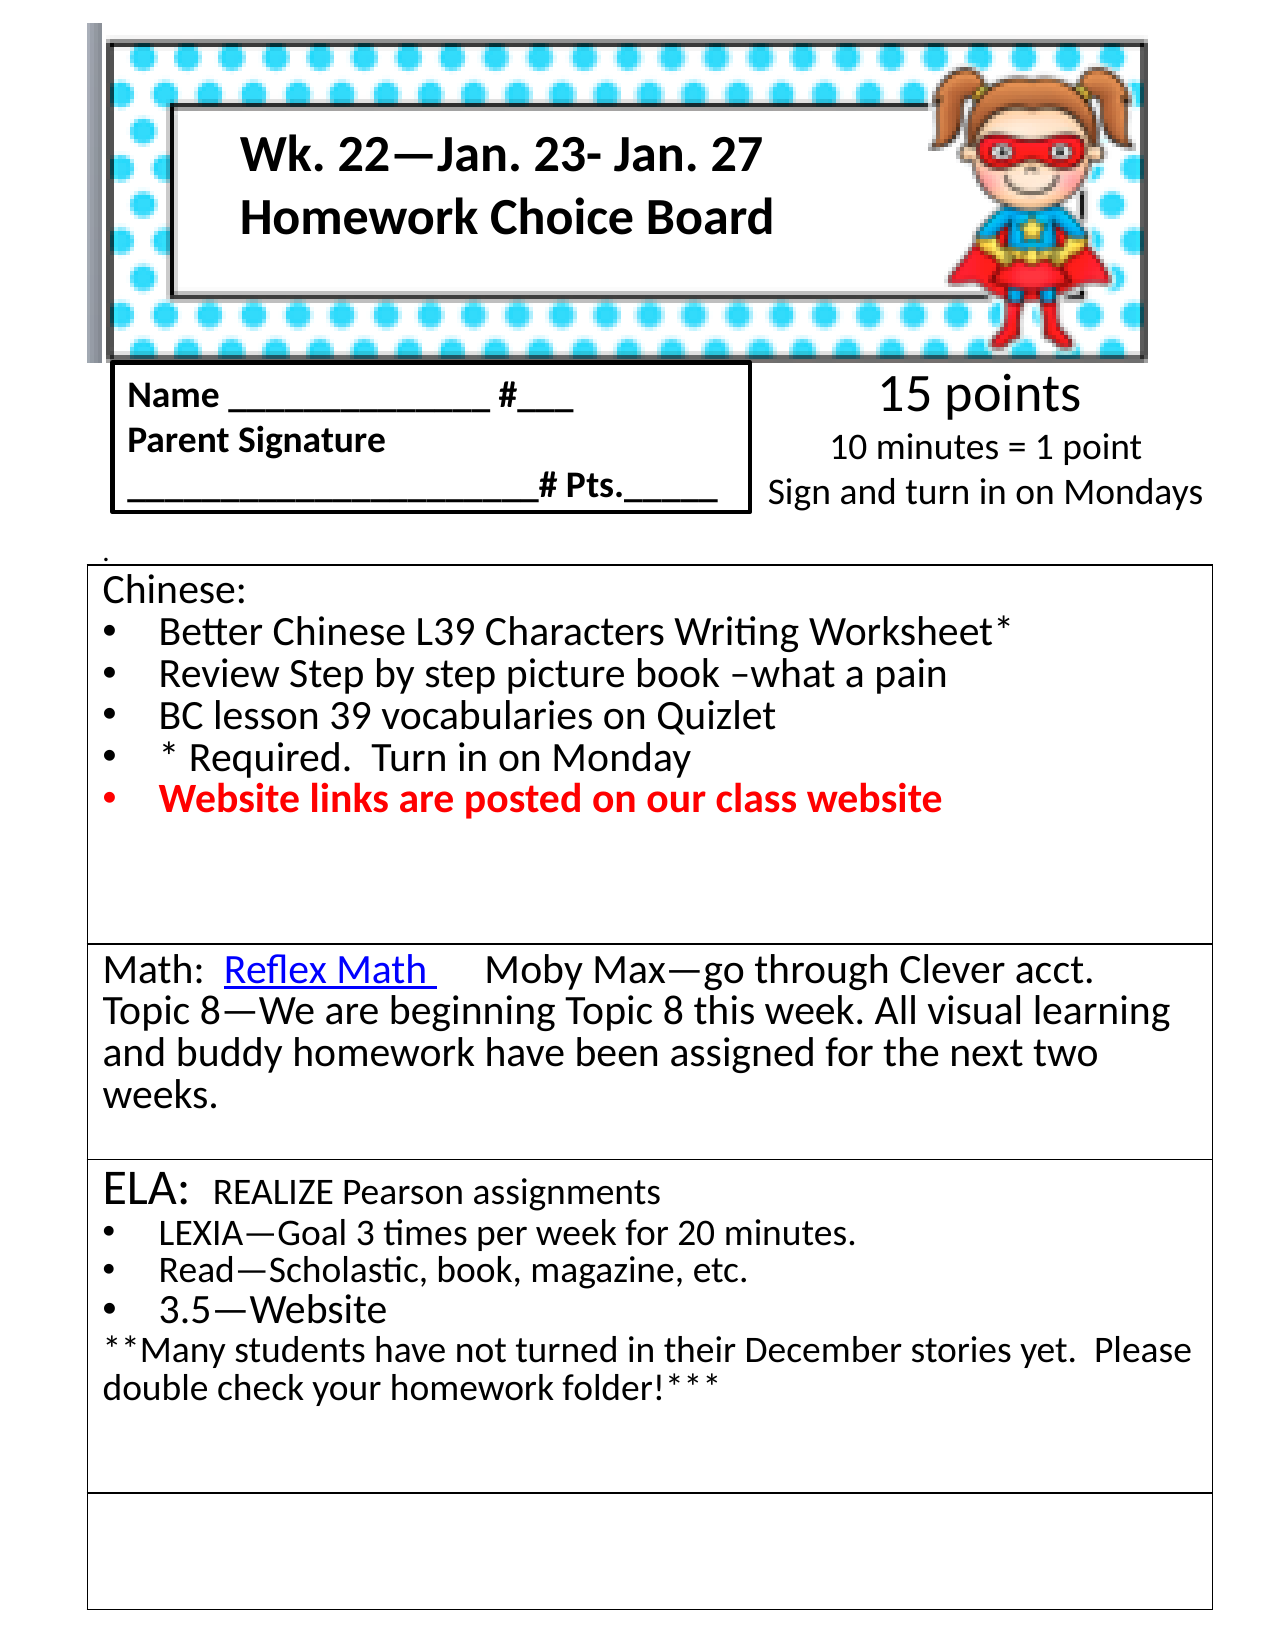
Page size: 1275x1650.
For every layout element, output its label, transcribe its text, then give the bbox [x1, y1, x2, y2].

table_header Chinese: Better Chinese L39 Characters Writing Worksheet* Review Step by step picture book –what a pain BC lesson 39 vocabularies on Quizlet * Required. Turn in on Monday Website links are posted on our class website [88, 566, 1212, 943]
table_cell Math: Reflex Math Moby Max—go through Clever acct. Topic 8—We are beginning Topic 8 this week. All visual learning and buddy homework have been assigned for the next two weeks. [88, 945, 1212, 1159]
table_cell ELA: REALIZE Pearson assignments LEXIA—Goal 3 times per week for 20 minutes. Read—Scholastic, book, magazine, etc. 3.5—Website **Many students have not turned in their December stories yet. Please double check your homework folder!*** [88, 1160, 1212, 1492]
text_box 15 points 10 minutes = 1 point Sign and turn in on Mondays [753, 349, 1219, 520]
table_cell [88, 1494, 1212, 1609]
text_box Name ______________ #___ Parent Signature ______________________# Pts._____ [110, 371, 752, 514]
picture [87, 23, 1148, 363]
text_box . [87, 524, 1200, 575]
